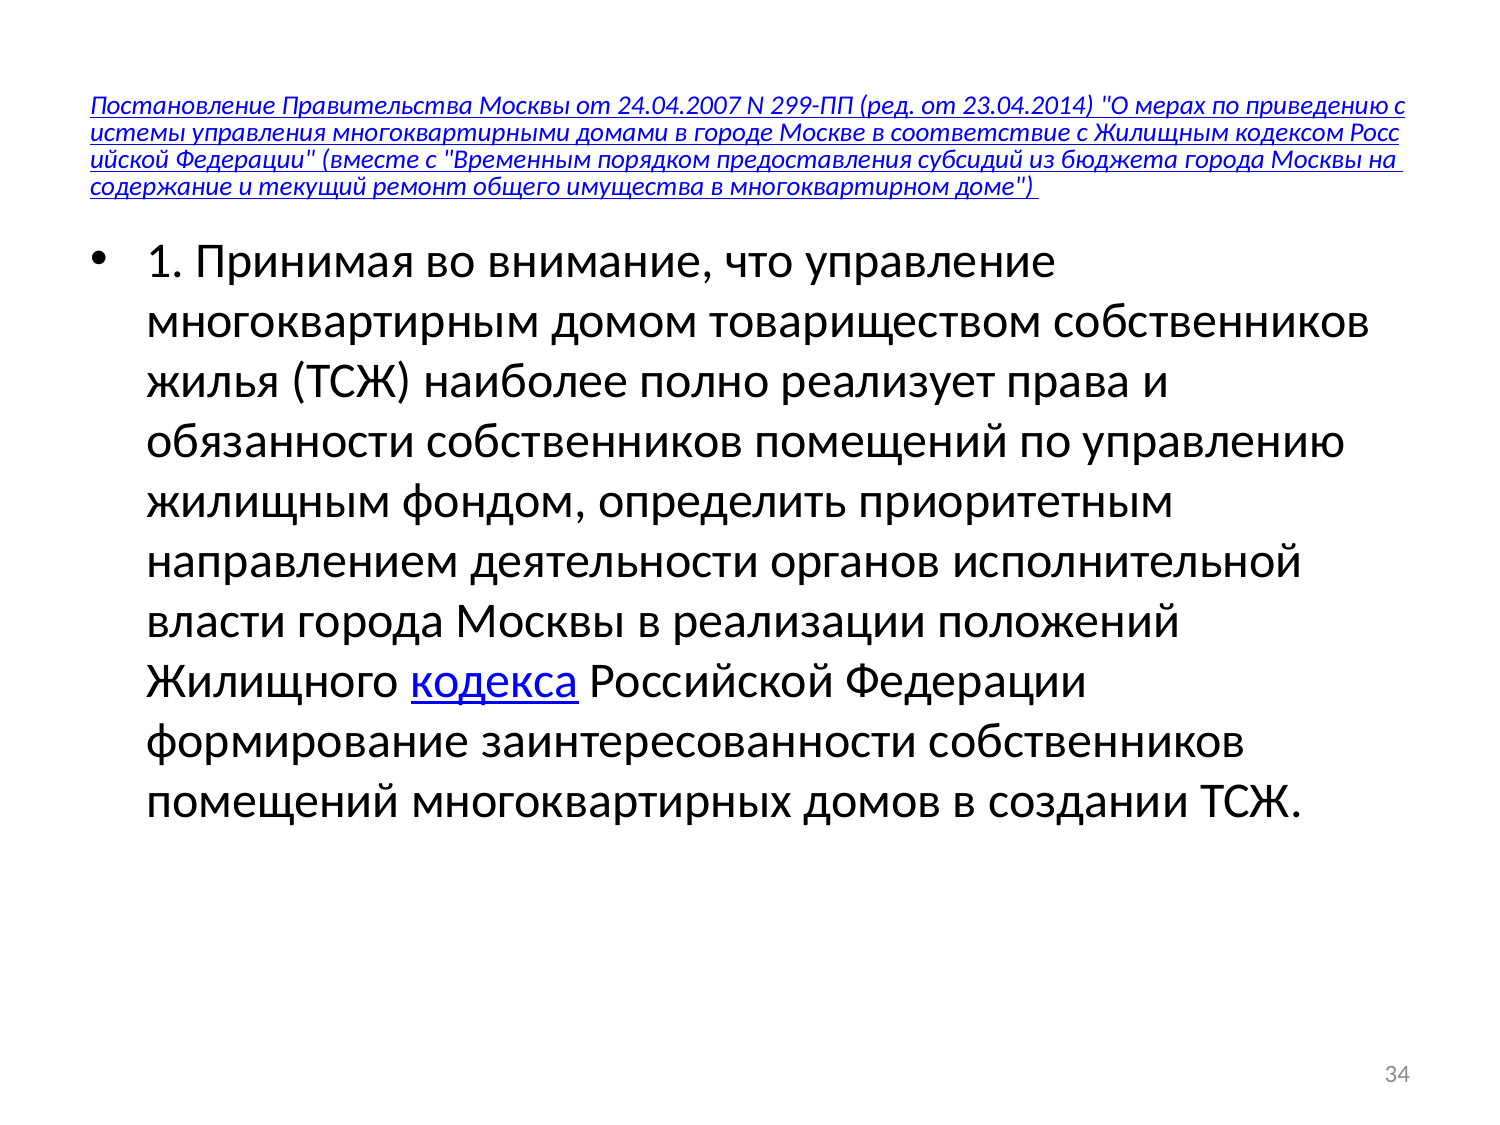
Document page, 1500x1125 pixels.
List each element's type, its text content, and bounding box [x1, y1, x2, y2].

slide_number 34 [1074, 1042, 1425, 1103]
title Постановление Правительства Москвы от 24.04.2007 N 299-ПП (ред. от 23.04.2014) "О мерах по приведению системы управления многоквартирными домами в городе Москве в соответствие с Жилищным кодексом Российской Федерации" (вместе с "Временным порядком предоставления субсидий из бюджета города Москвы на содержание и текущий ремонт общего имущества в многоквартирном доме") [75, 45, 1425, 219]
list 1. Принимая во внимание, что управление многоквартирным домом товариществом собственников жилья (ТСЖ) наиболее полно реализует права и обязанности собственников помещений по управлению жилищным фондом, определить приоритетным направлением деятельности органов исполнительной власти города Москвы в реализации положений Жилищного кодекса Российской Федерации формирование заинтересованности собственников помещений многоквартирных домов в создании ТСЖ. [75, 219, 1425, 1005]
